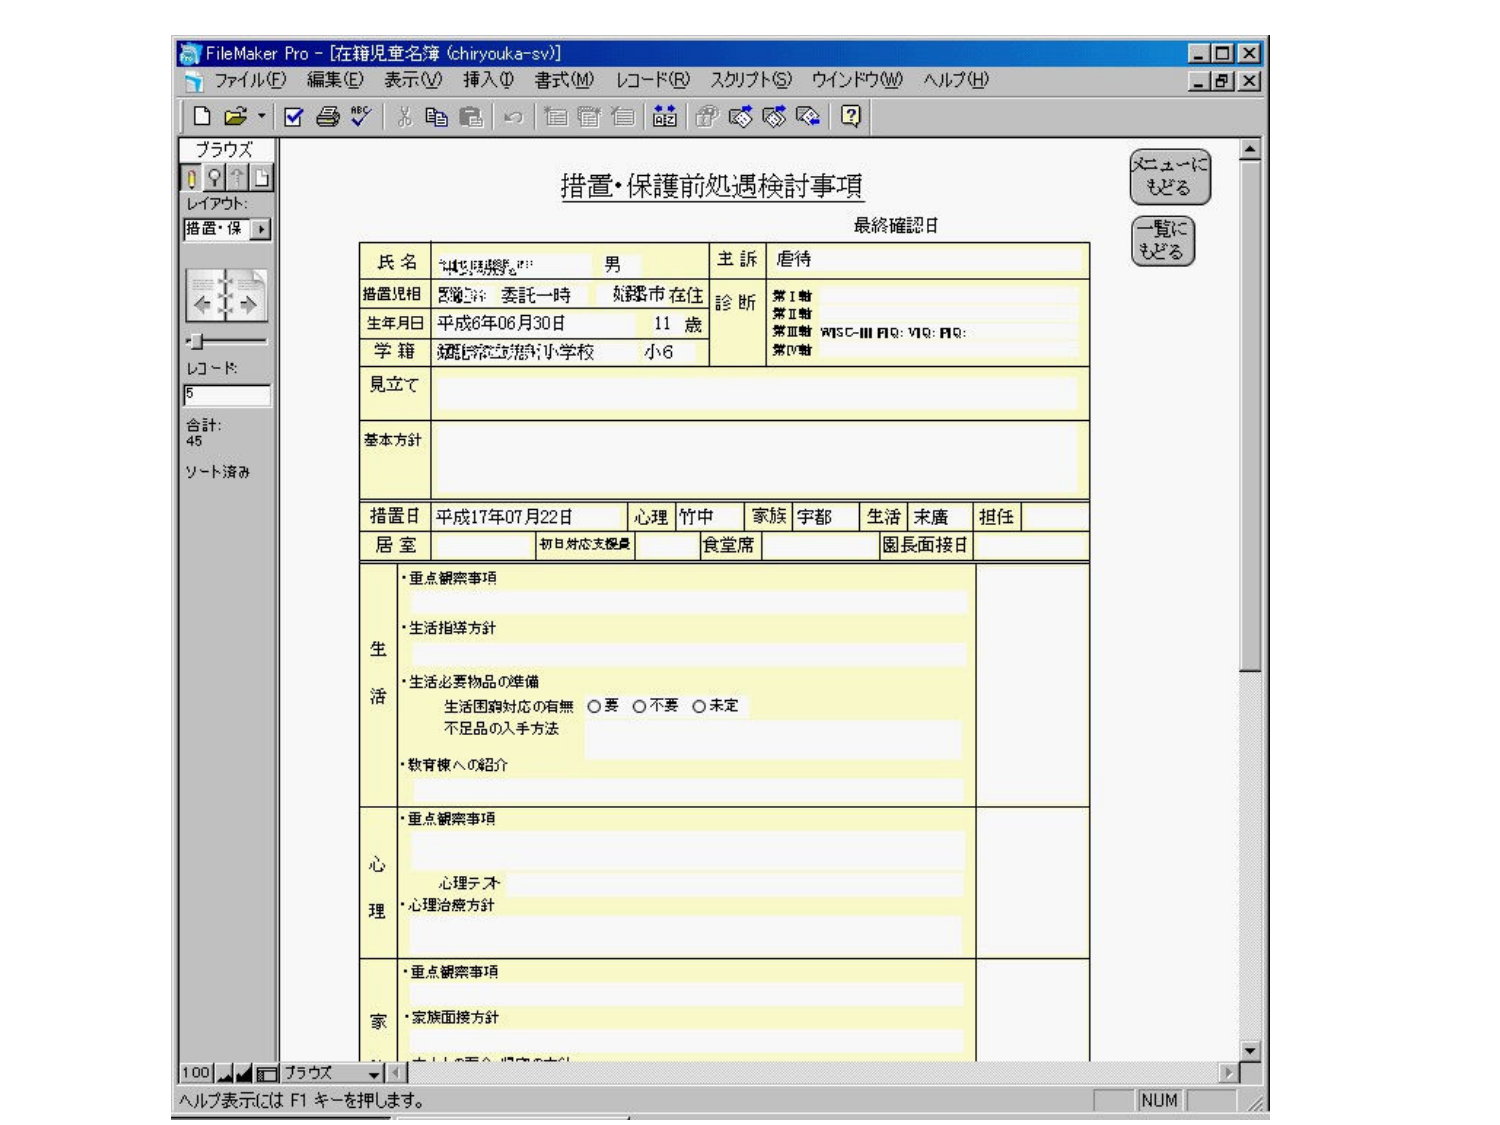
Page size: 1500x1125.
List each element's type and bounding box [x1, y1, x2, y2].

list [170, 35, 1270, 1120]
